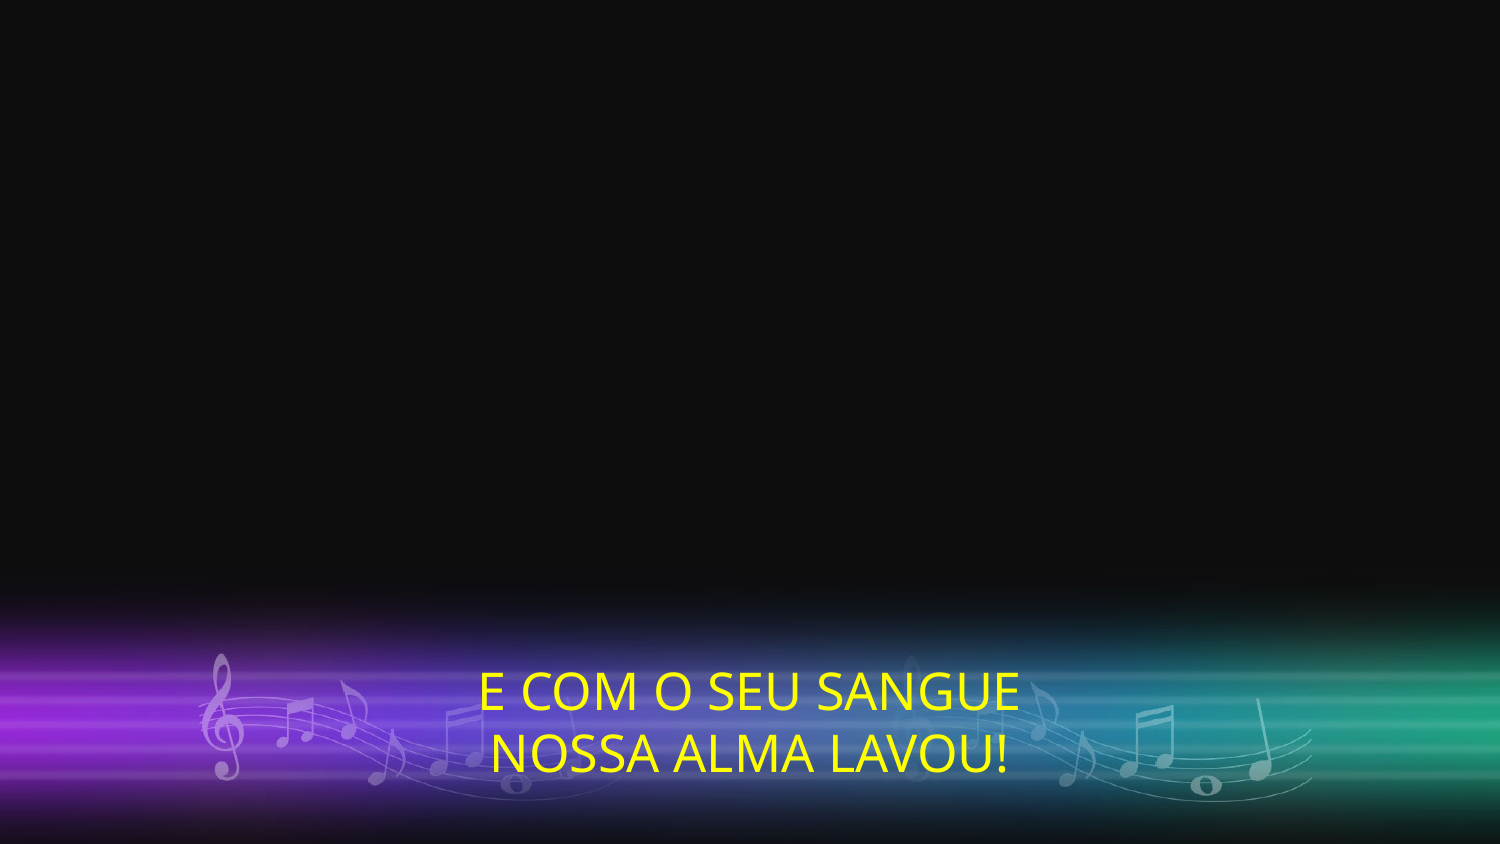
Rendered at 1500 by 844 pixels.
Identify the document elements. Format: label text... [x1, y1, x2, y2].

text_box E COM O SEU SANGUE NOSSA ALMA LAVOU! [265, 651, 1235, 791]
picture [0, 0, 1500, 844]
